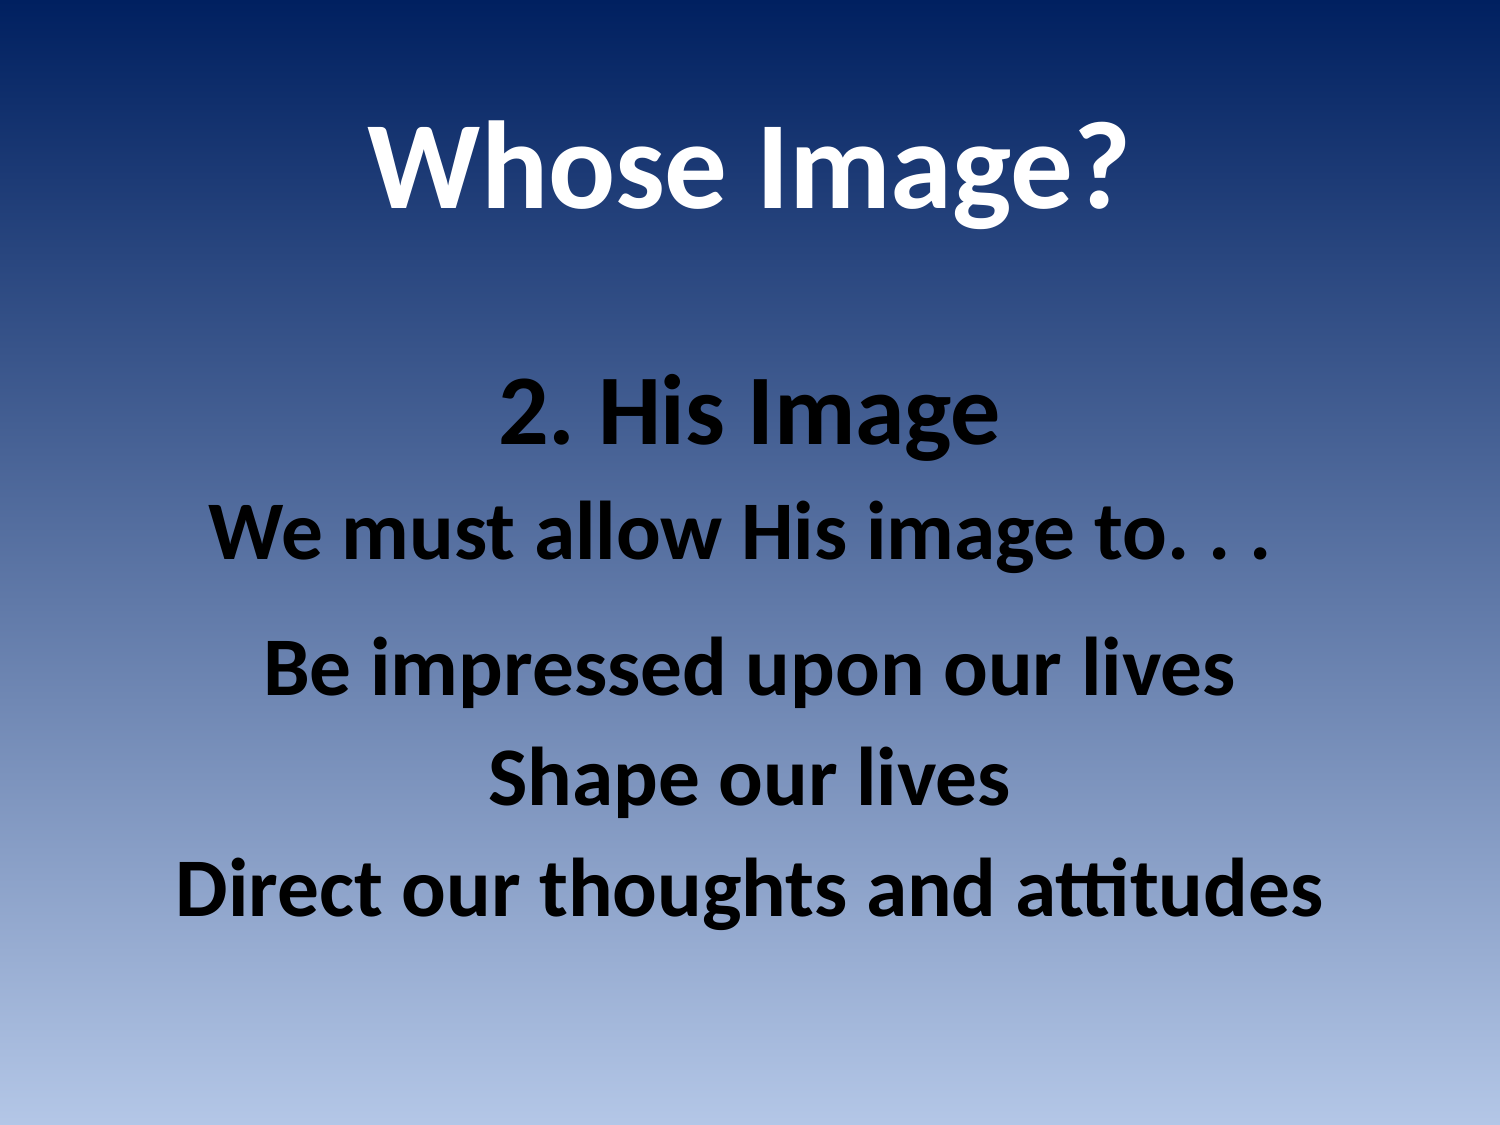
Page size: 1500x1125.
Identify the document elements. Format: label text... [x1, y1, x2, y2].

title Whose Image? [103, 59, 1397, 278]
list 2. His Image We must allow His image to. . . Be impressed upon our lives Shape our lives Direct our thoughts and attitudes [103, 351, 1397, 1079]
